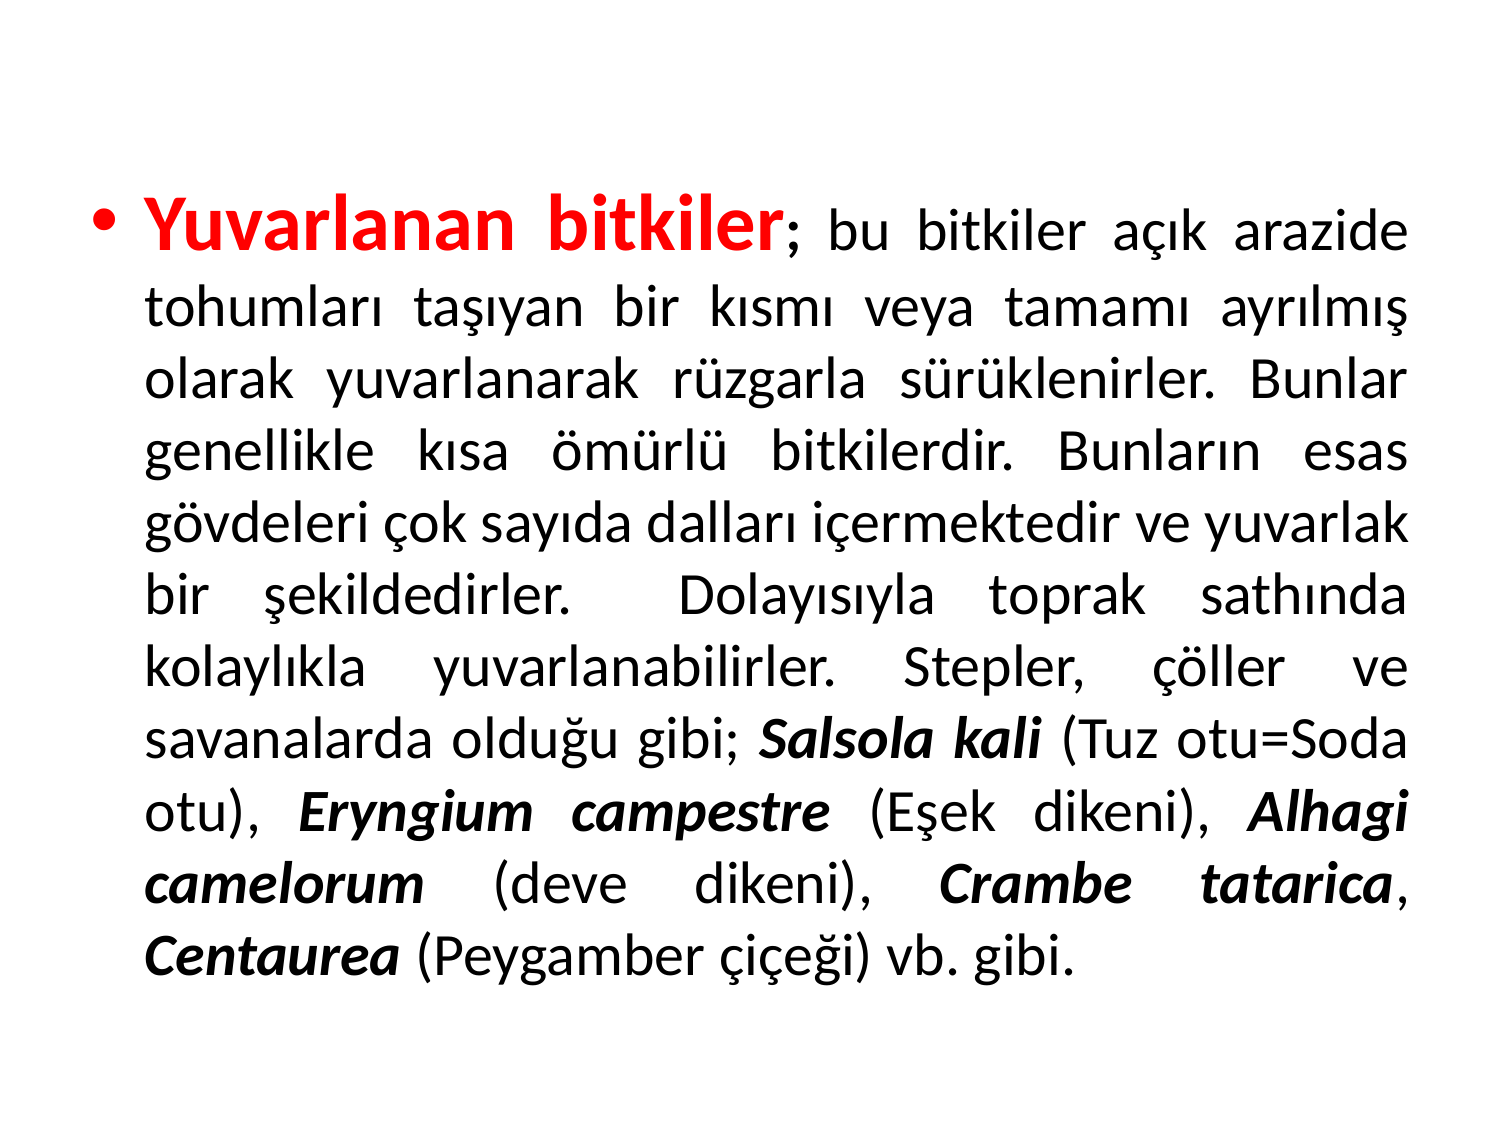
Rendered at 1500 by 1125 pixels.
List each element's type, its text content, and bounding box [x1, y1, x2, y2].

list Yuvarlanan bitkiler; bu bitkiler açık arazide tohumları taşıyan bir kısmı veya tamamı ayrılmış olarak yuvarlanarak rüzgarla sürüklenirler. Bunlar genellikle kısa ömürlü bitkilerdir. Bunların esas gövdeleri çok sayıda dalları içermektedir ve yuvarlak bir şekildedirler. Dolayısıyla toprak sathında kolaylıkla yuvarlanabilirler. Stepler, çöller ve savanalarda olduğu gibi; Salsola kali (Tuz otu=Soda otu), Eryngium campestre (Eşek dikeni), Alhagi camelorum (deve dikeni), Crambe tatarica, Centaurea (Peygamber çiçeği) vb. gibi. [75, 162, 1425, 1005]
